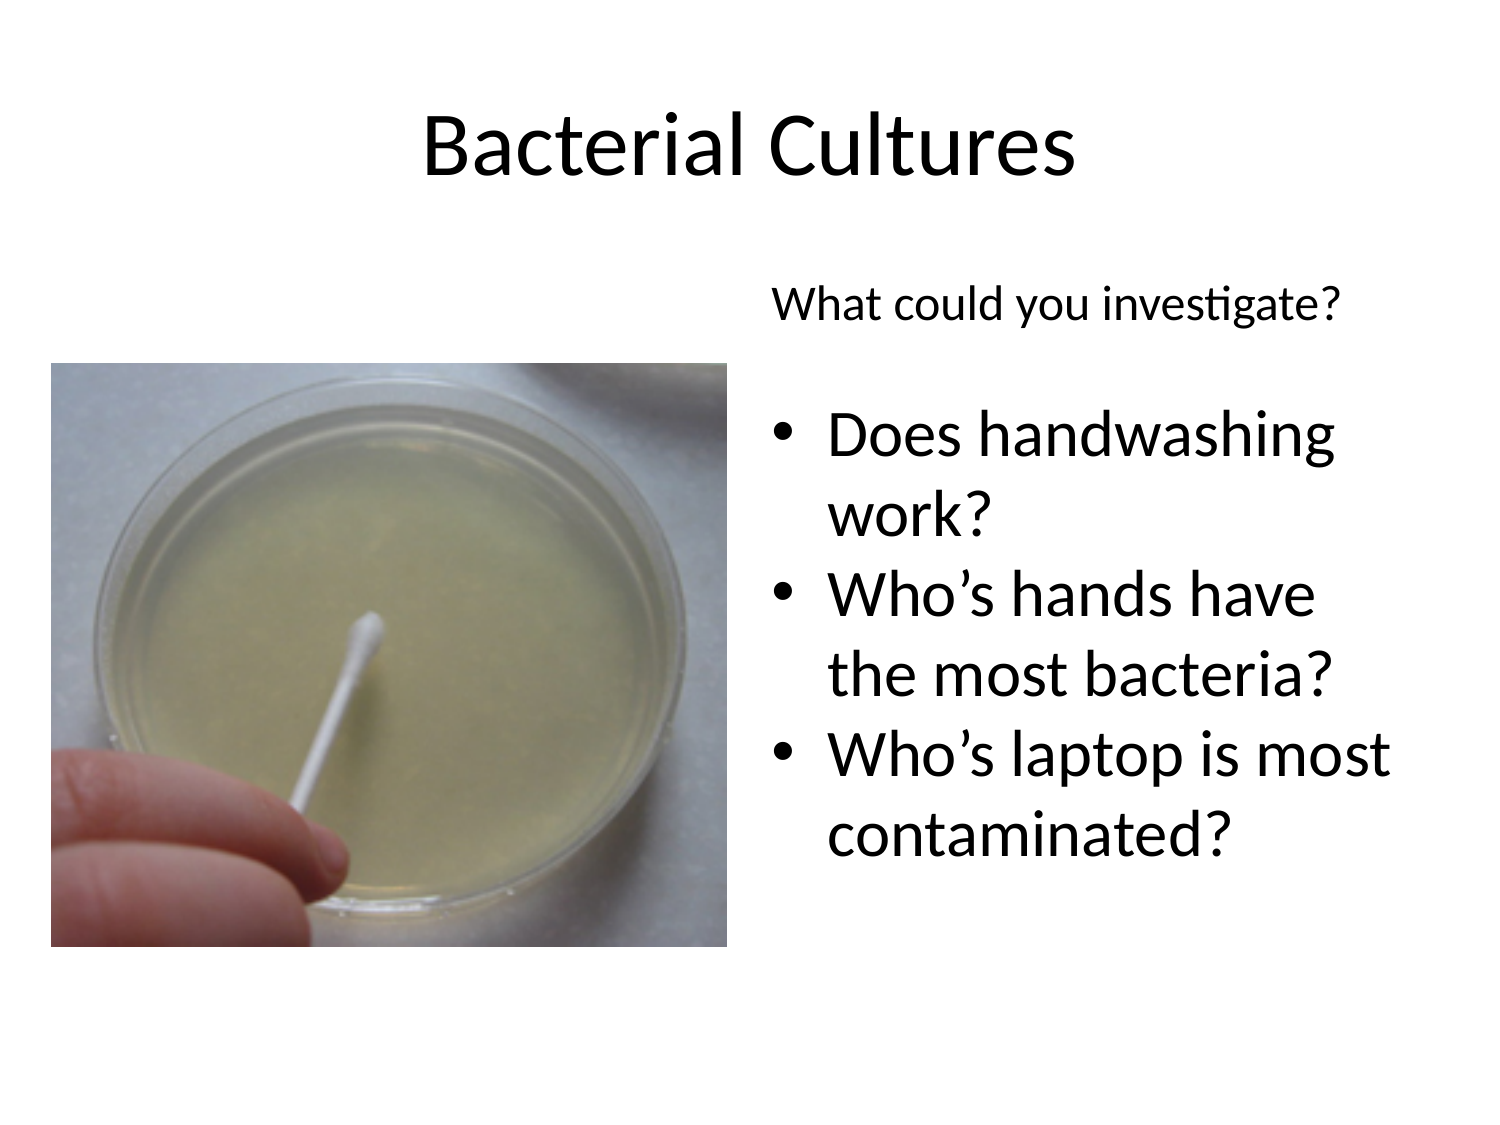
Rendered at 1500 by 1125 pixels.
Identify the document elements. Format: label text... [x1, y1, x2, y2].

title Bacterial Cultures [75, 45, 1425, 233]
list What could you investigate? Does handwashing work? Who’s hands have the most bacteria? Who’s laptop is most contaminated? [756, 262, 1425, 1005]
picture [50, 363, 727, 948]
